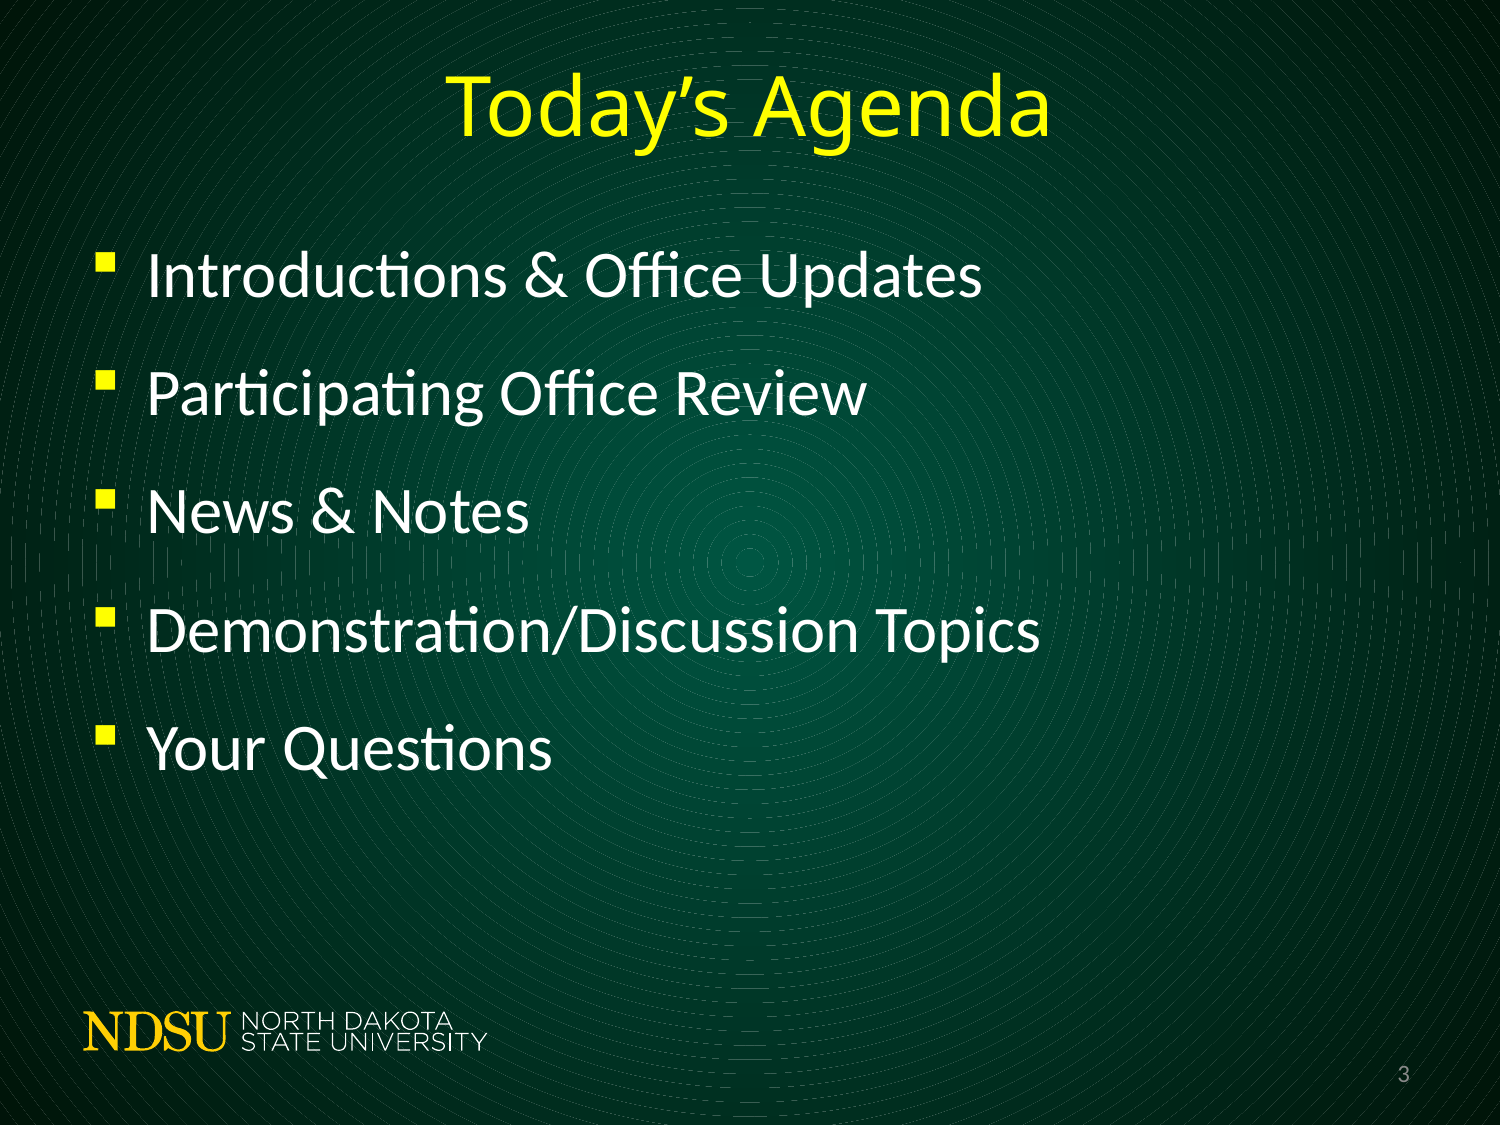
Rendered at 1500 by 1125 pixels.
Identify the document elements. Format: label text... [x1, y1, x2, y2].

title Today’s Agenda [75, 10, 1425, 197]
slide_number 3 [1074, 1042, 1425, 1103]
list Introductions & Office Updates Participating Office Review News & Notes Demonstration/Discussion Topics Your Questions [75, 223, 1425, 997]
